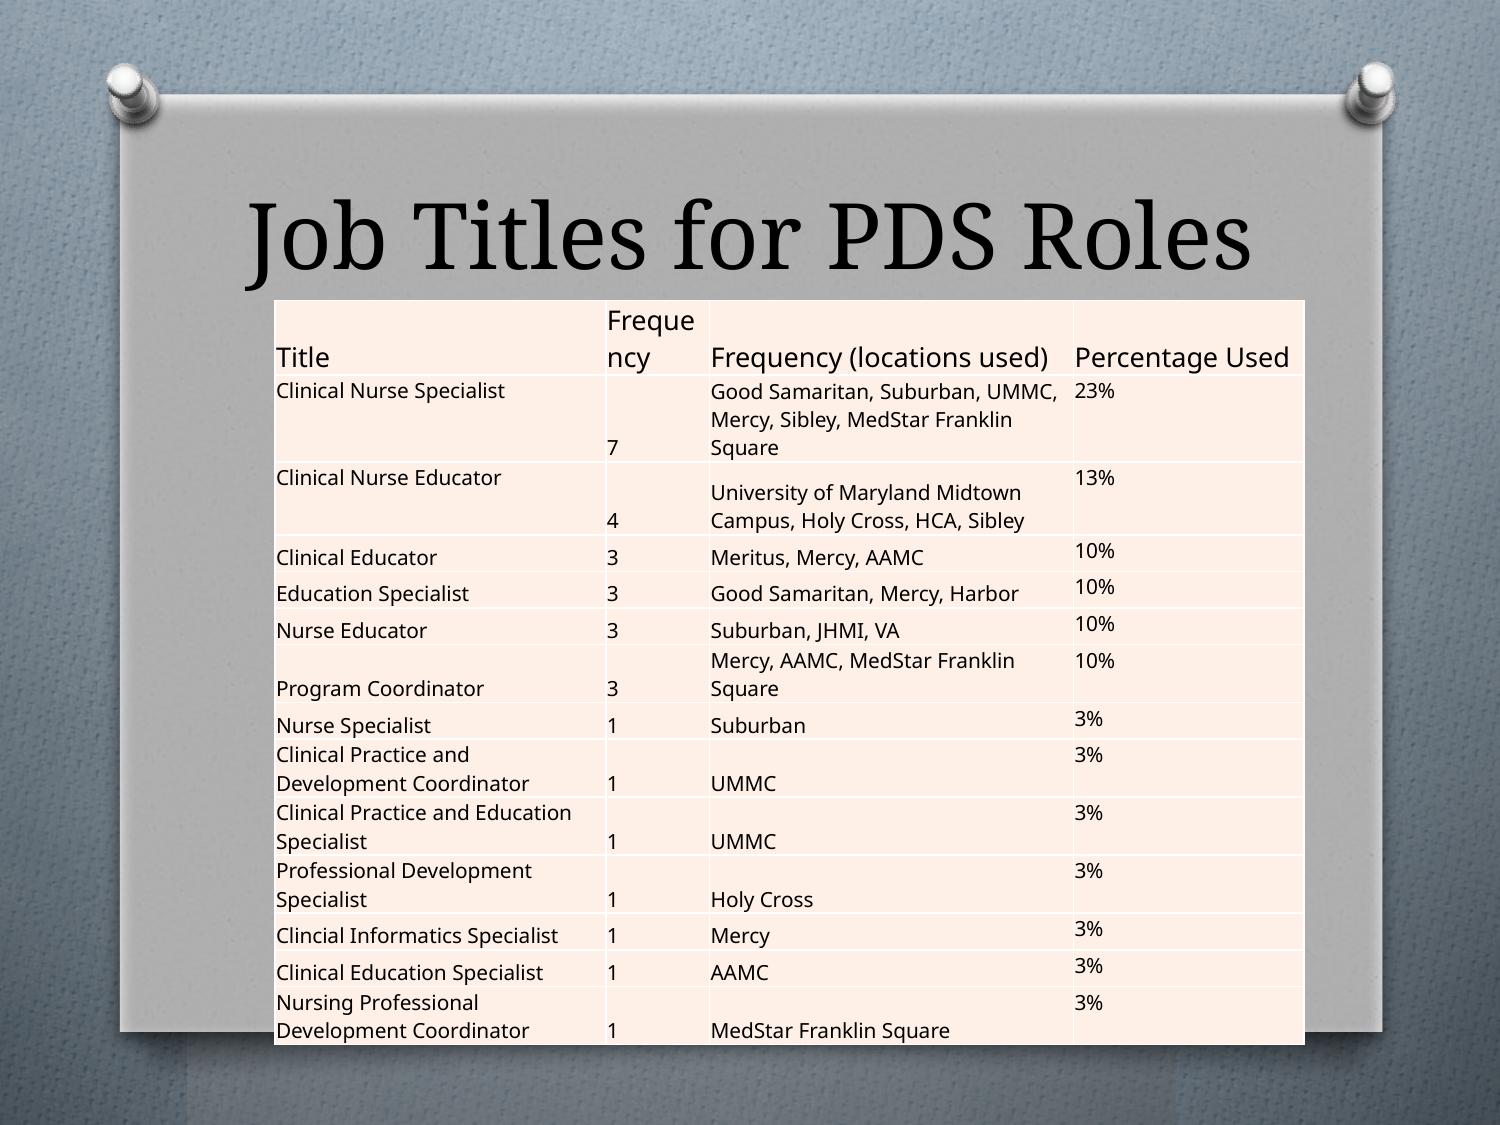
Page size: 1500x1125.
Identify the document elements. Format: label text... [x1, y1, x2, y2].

table_cell 3% [1074, 987, 1303, 1044]
table_cell 1 [607, 703, 709, 738]
table_cell 3 [607, 536, 709, 571]
table_cell Good Samaritan, Suburban, UMMC, Mercy, Sibley, MedStar Franklin Square [710, 376, 1073, 461]
table_cell Meritus, Mercy, AAMC [710, 536, 1073, 571]
table_cell 3% [1074, 951, 1303, 986]
table_cell 1 [607, 798, 709, 854]
table_cell Clinical Practice and Development Coordinator [276, 740, 605, 796]
table_cell Clinical Educator [276, 536, 605, 571]
table_header Frequency (locations used) [710, 301, 1073, 374]
table_cell 3% [1074, 798, 1303, 854]
table_cell 1 [607, 740, 709, 796]
table_cell 10% [1074, 536, 1303, 571]
table_cell 3% [1074, 856, 1303, 912]
table_cell 23% [1074, 376, 1303, 461]
table_cell 3 [607, 609, 709, 644]
table_cell Program Coordinator [276, 645, 605, 702]
table_cell Mercy [710, 914, 1073, 949]
table_cell UMMC [710, 798, 1073, 854]
table_cell 10% [1074, 645, 1303, 702]
table_cell Nurse Specialist [276, 703, 605, 738]
picture [1317, 35, 1439, 156]
table_cell UMMC [710, 740, 1073, 796]
table_cell Good Samaritan, Mercy, Harbor [710, 572, 1073, 607]
table_cell Clinical Nurse Specialist [276, 376, 605, 461]
table_cell Mercy, AAMC, MedStar Franklin Square [710, 645, 1073, 702]
table_cell Suburban, JHMI, VA [710, 609, 1073, 644]
table_cell 10% [1074, 572, 1303, 607]
table_cell Nursing Professional Development Coordinator [276, 987, 605, 1044]
table_header Frequency [607, 301, 709, 374]
table_cell Clincial Informatics Specialist [276, 914, 605, 949]
table_cell Clinical Nurse Educator [276, 463, 605, 534]
table_cell MedStar Franklin Square [710, 987, 1073, 1044]
table_cell University of Maryland Midtown Campus, Holy Cross, HCA, Sibley [710, 463, 1073, 534]
table_cell 13% [1074, 463, 1303, 534]
table_cell 1 [607, 914, 709, 949]
table_cell 3 [607, 572, 709, 607]
table_cell 1 [607, 987, 709, 1044]
table_cell 3% [1074, 703, 1303, 738]
table_cell 10% [1074, 609, 1303, 644]
table_cell Nurse Educator [276, 609, 605, 644]
picture [75, 29, 198, 153]
table_cell Clinical Education Specialist [276, 951, 605, 986]
table_cell Suburban [710, 703, 1073, 738]
table_cell 3% [1074, 740, 1303, 796]
table_cell Education Specialist [276, 572, 605, 607]
table_header Percentage Used [1074, 301, 1303, 374]
table_cell Holy Cross [710, 856, 1073, 912]
table_cell 4 [607, 463, 709, 534]
table_cell 7 [607, 376, 709, 461]
table_cell 3 [607, 645, 709, 702]
table_cell 3% [1074, 914, 1303, 949]
title Job Titles for PDS Roles [179, 134, 1323, 332]
table_header Title [276, 301, 605, 374]
table_cell Clinical Practice and Education Specialist [276, 798, 605, 854]
table_cell 1 [607, 856, 709, 912]
table_cell 1 [607, 951, 709, 986]
table_cell AAMC [710, 951, 1073, 986]
table_cell Professional Development Specialist [276, 856, 605, 912]
